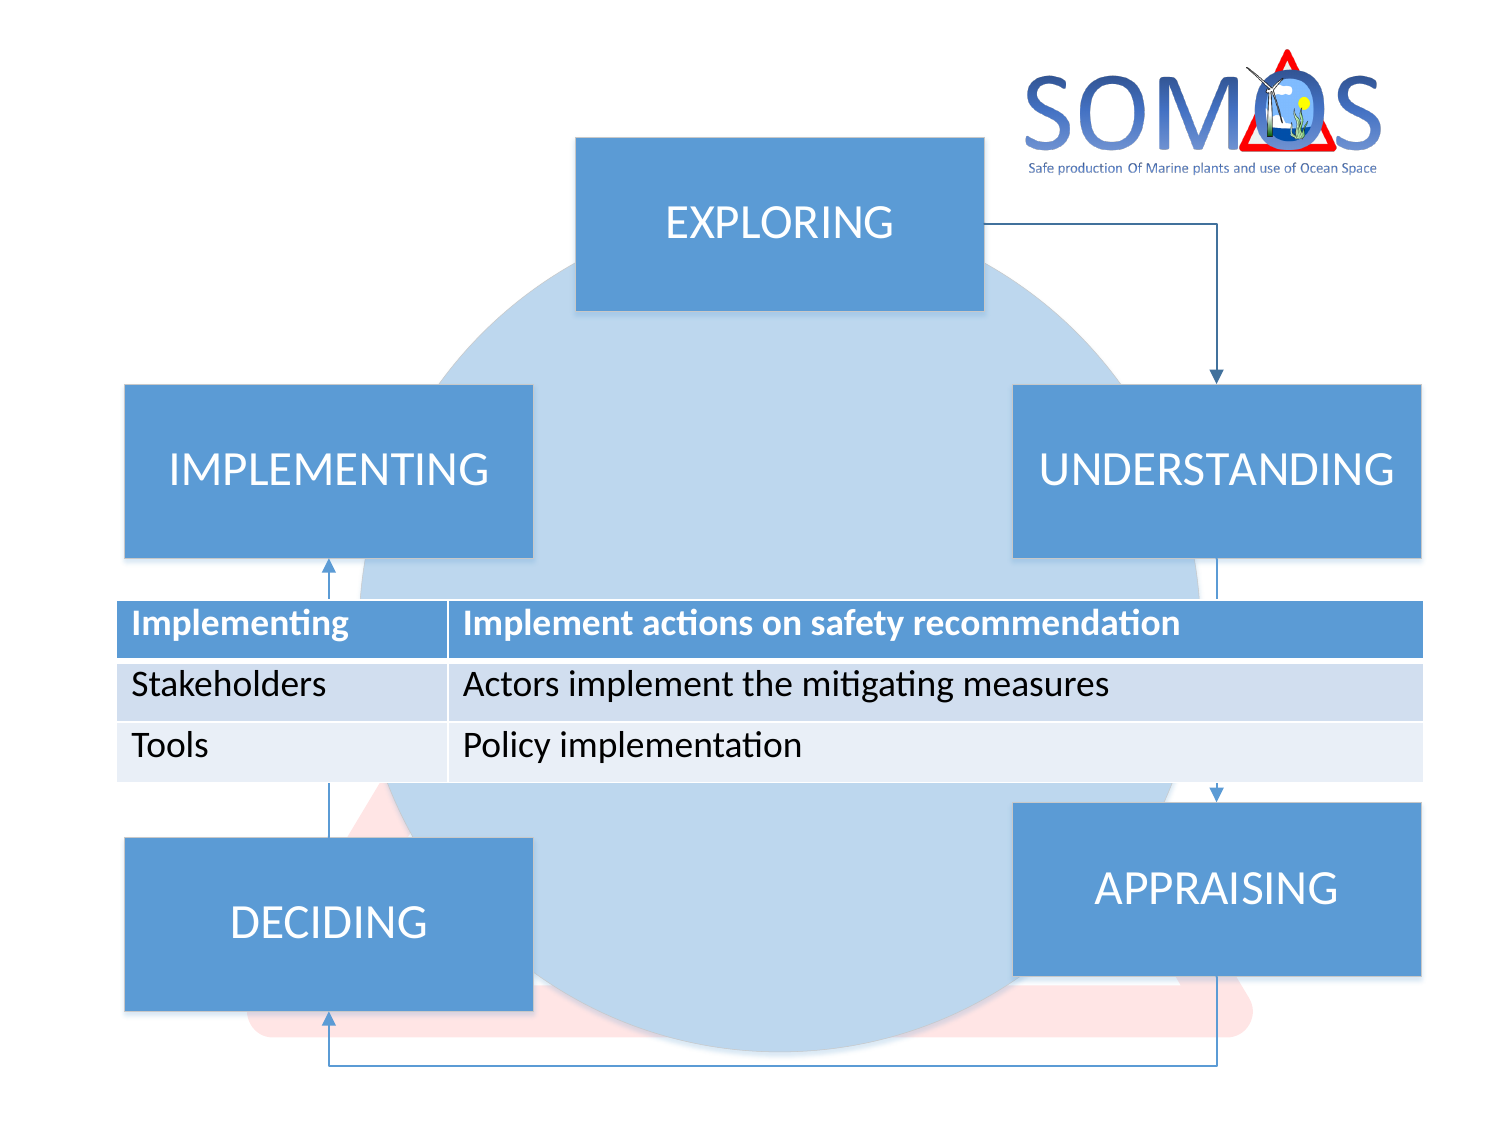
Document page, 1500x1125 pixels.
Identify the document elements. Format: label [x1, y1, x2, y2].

picture [116, 30, 1429, 1068]
